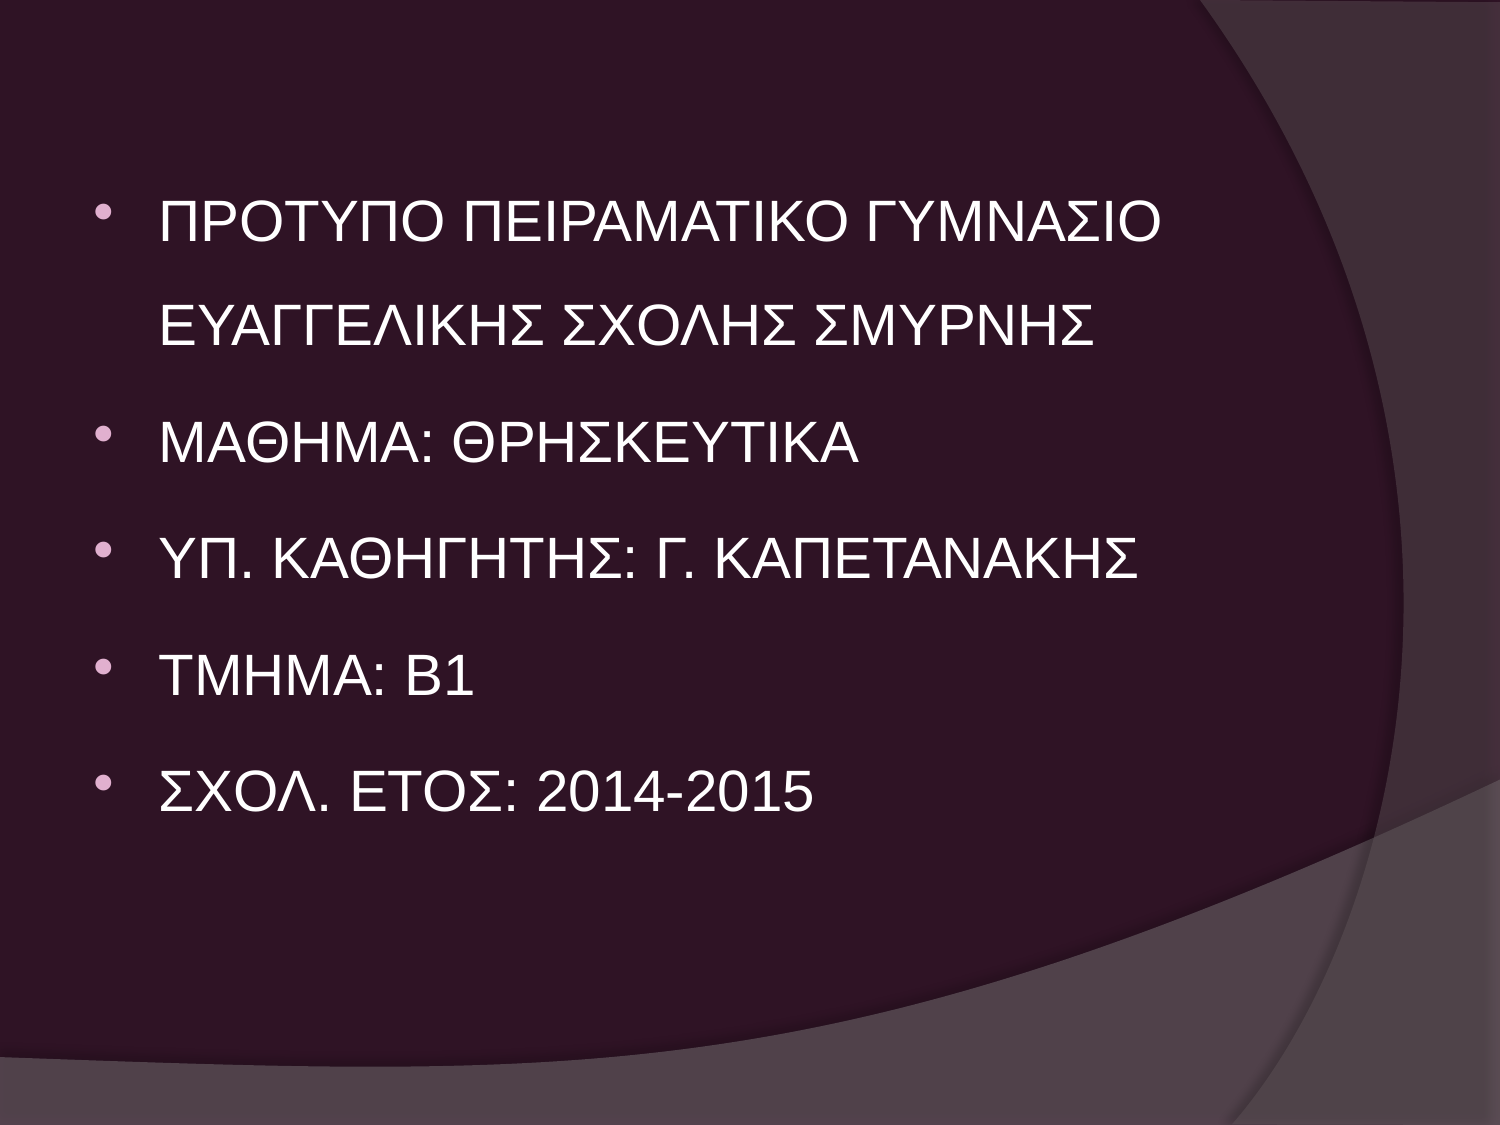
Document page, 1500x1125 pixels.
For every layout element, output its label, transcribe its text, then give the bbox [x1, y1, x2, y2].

list ΠΡΟΤΥΠΟ ΠΕΙΡΑΜΑΤΙΚΟ ΓΥΜΝΑΣΙΟ ΕΥΑΓΓΕΛΙΚΗΣ ΣΧΟΛΗΣ ΣΜΥΡΝΗΣ ΜΑΘΗΜΑ: ΘΡΗΣΚΕΥΤΙΚΑ ΥΠ. ΚΑΘΗΓΗΤΗΣ: Γ. ΚΑΠΕΤΑΝΑΚΗΣ ΤΜΗΜΑ: Β1 ΣΧΟΛ. ΕΤΟΣ: 2014-2015 [75, 140, 1300, 1005]
